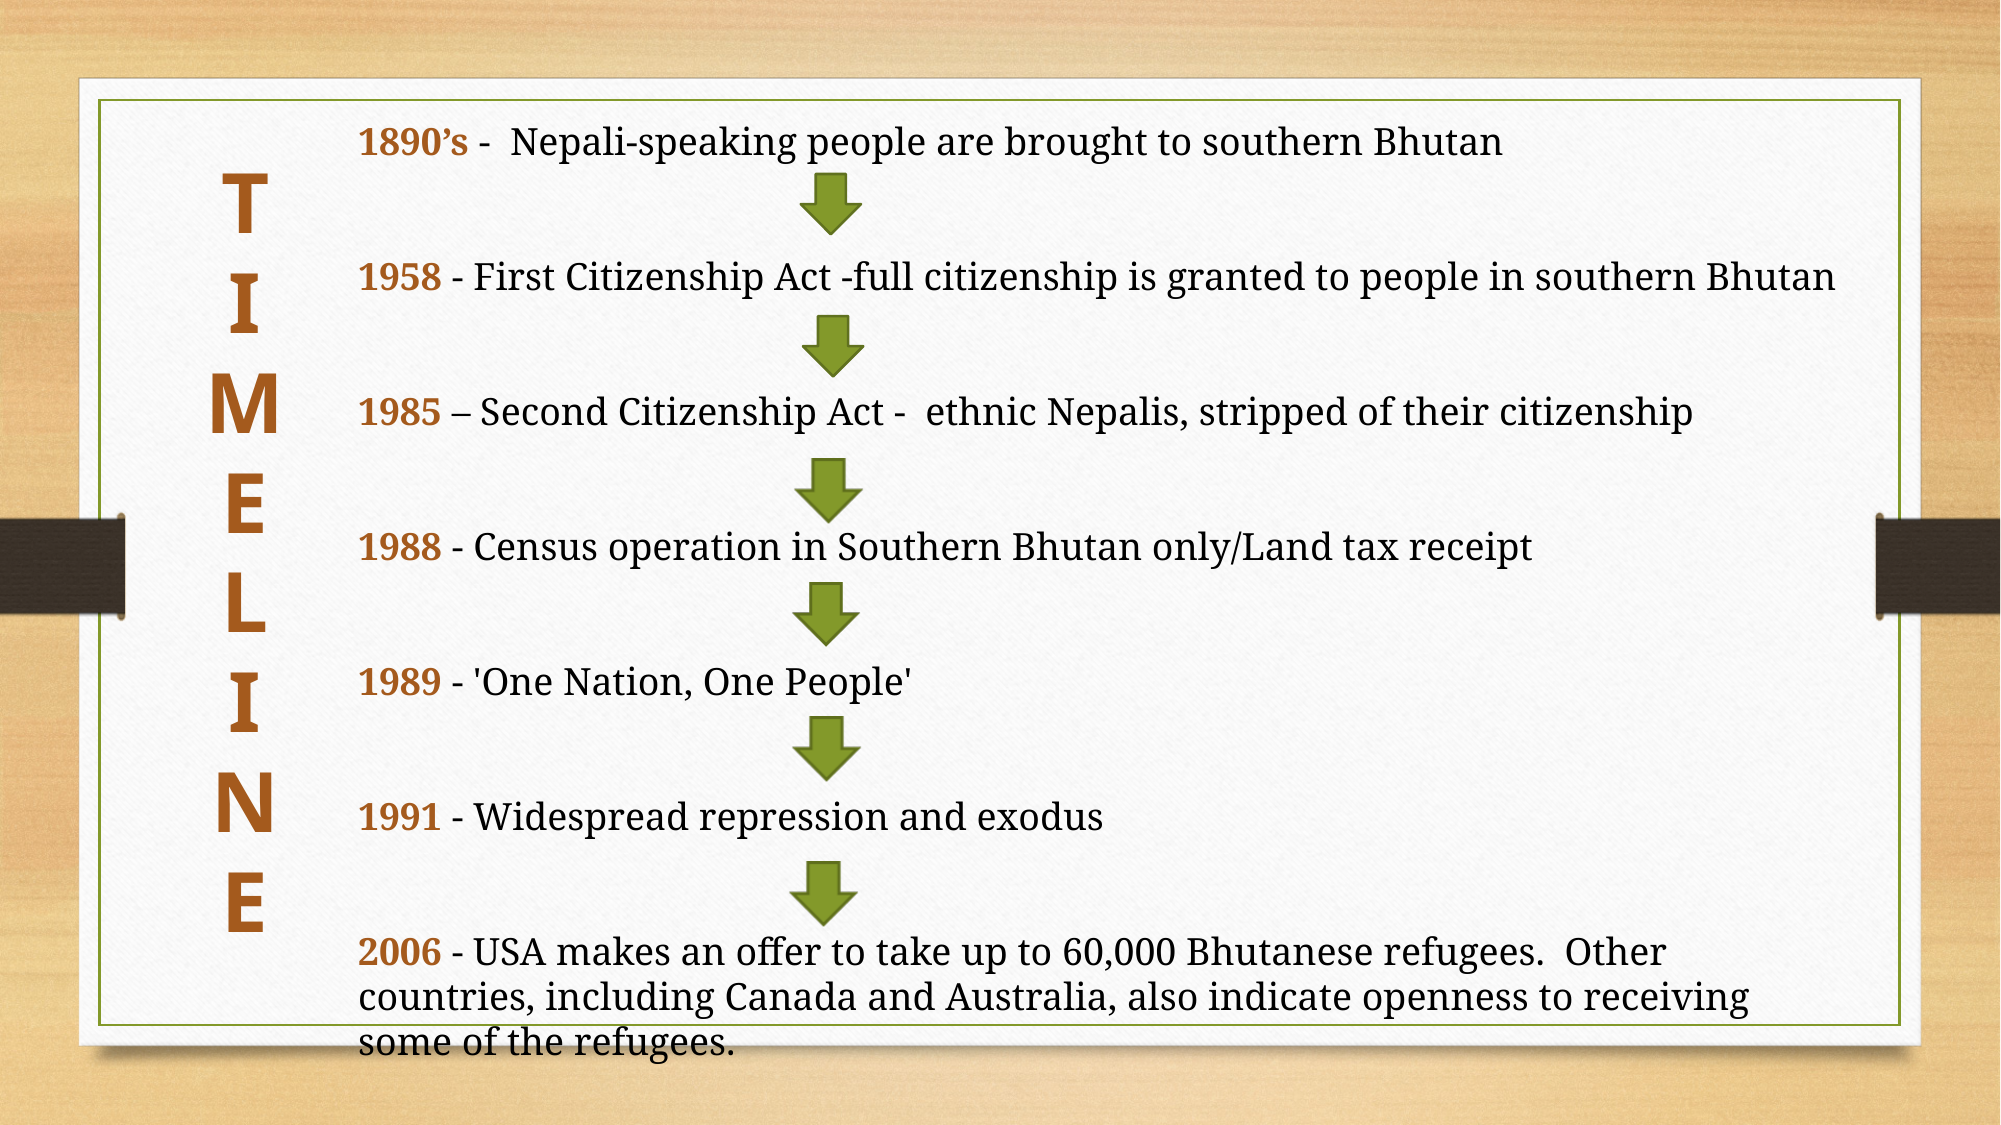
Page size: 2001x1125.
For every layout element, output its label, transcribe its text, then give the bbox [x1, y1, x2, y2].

text_box T I M E L I N E [182, 142, 308, 957]
text_box 1890’s - Nepali-speaking people are brought to southern Bhutan 1958 - First Citizenship Act -full citizenship is granted to people in southern Bhutan 1985 – Second Citizenship Act - ethnic Nepalis, stripped of their citizenship 1988 - Census operation in Southern Bhutan only/Land tax receipt 1989 - 'One Nation, One People' 1991 - Widespread repression and exodus 2006 - USA makes an offer to take up to 60,000 Bhutanese refugees. Other countries, including Canada and Australia, also indicate openness to receiving some of the refugees. [343, 110, 1855, 1115]
text_box [801, 314, 865, 378]
text_box [799, 172, 863, 236]
picture [0, 0, 2001, 1125]
